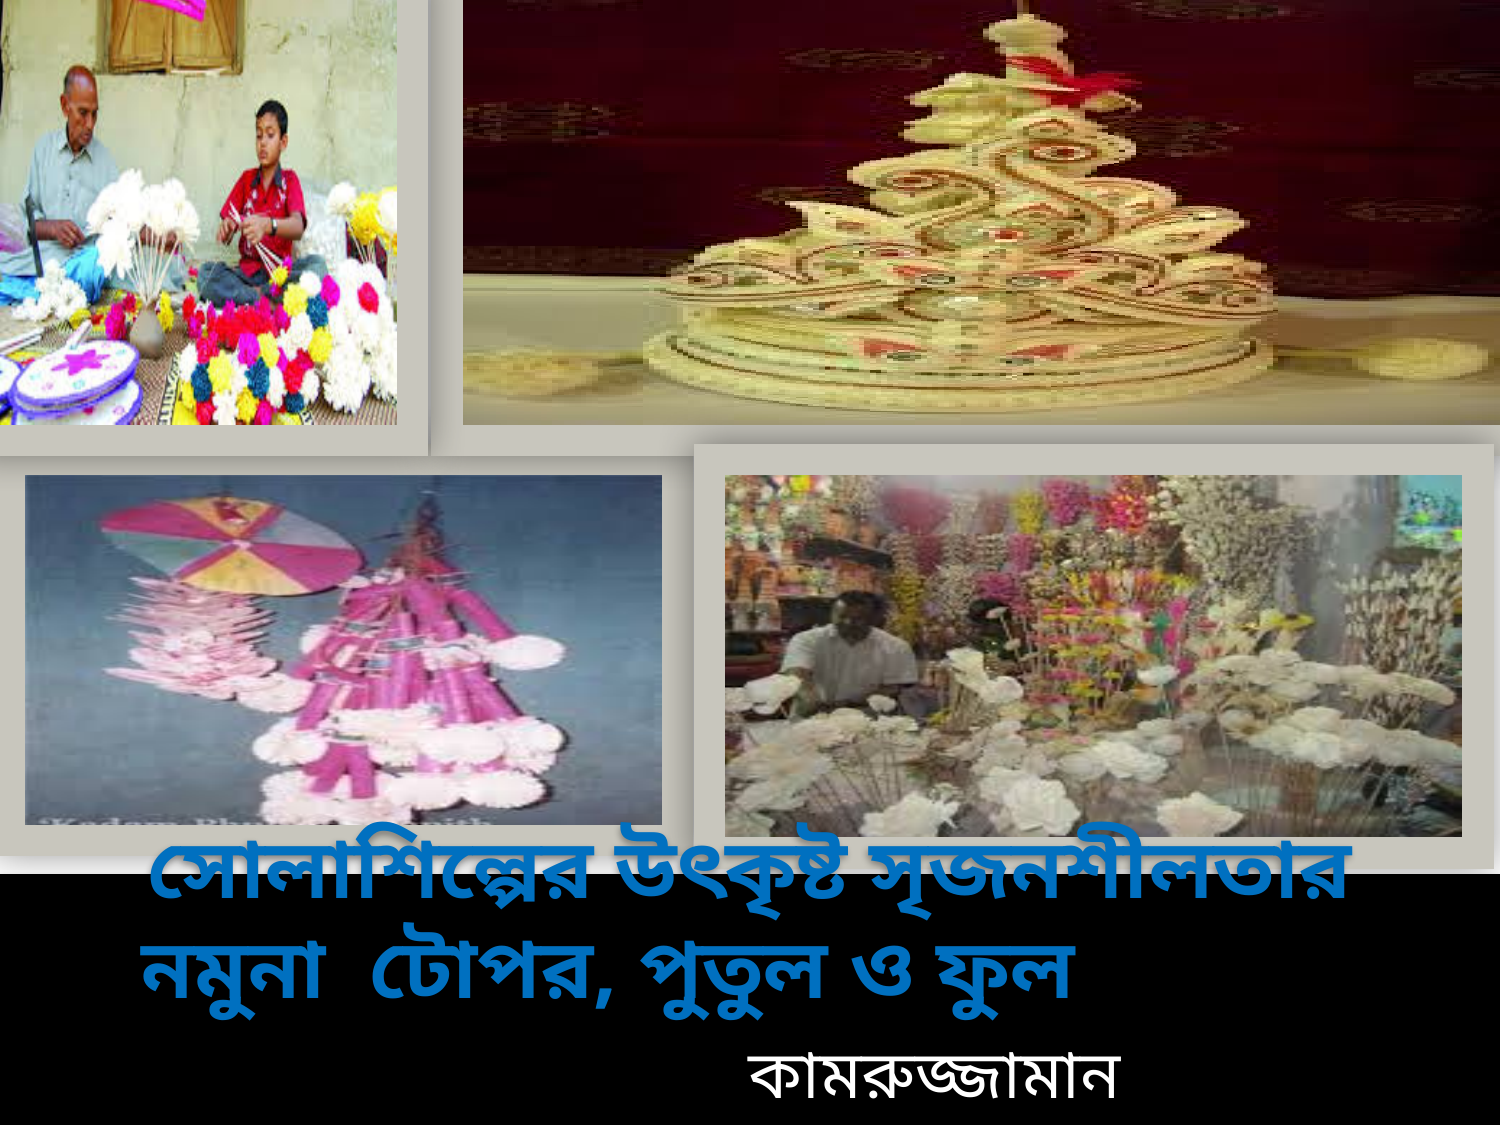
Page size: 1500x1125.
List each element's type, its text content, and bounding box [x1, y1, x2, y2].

picture [24, 474, 663, 826]
picture [724, 474, 1463, 838]
picture [462, 0, 1500, 426]
text_box সোলাশিল্পের উৎকৃষ্ট সৃজনশীলতার নমুনা টোপর, পুতুল ও ফুল কামরুজ্জামান [0, 874, 1500, 1125]
picture [0, 0, 398, 426]
